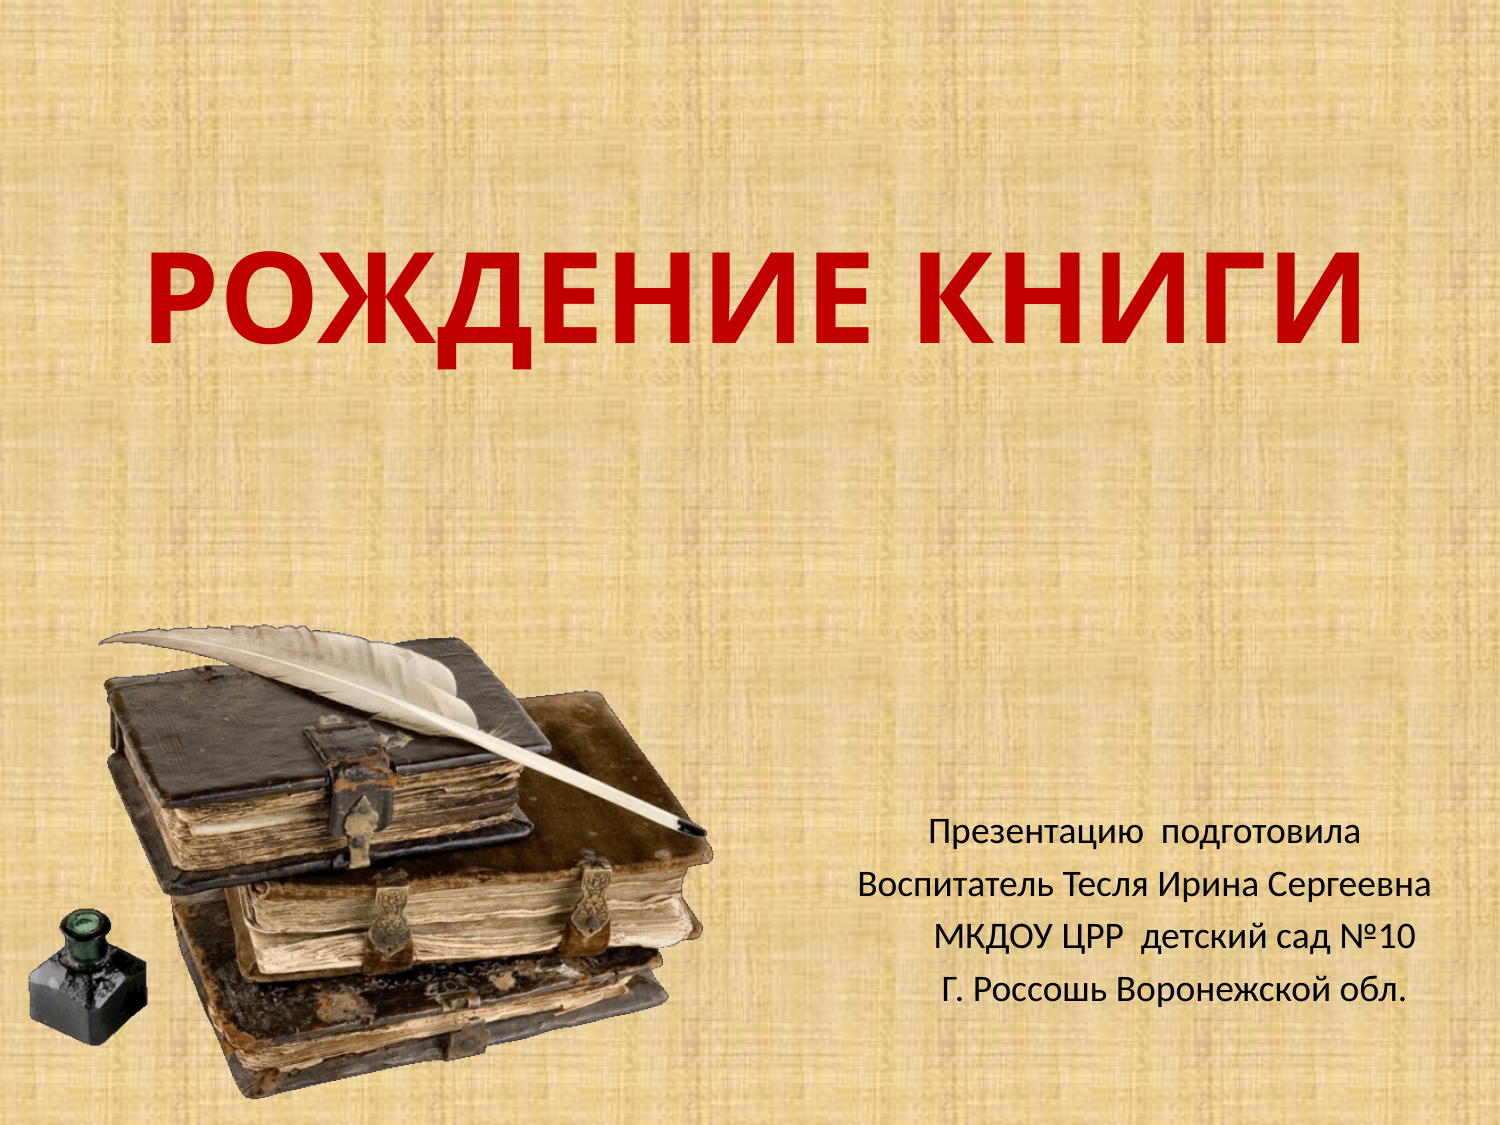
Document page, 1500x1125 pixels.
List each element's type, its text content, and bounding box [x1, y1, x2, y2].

subtitle Презентацию подготовила Воспитатель Тесля Ирина Сергеевна МКДОУ ЦРР детский сад №10 Г. Россошь Воронежской обл. [732, 798, 1500, 1087]
title РОЖДЕНИЕ КНИГИ [112, 137, 1400, 450]
picture [0, 0, 1500, 1125]
